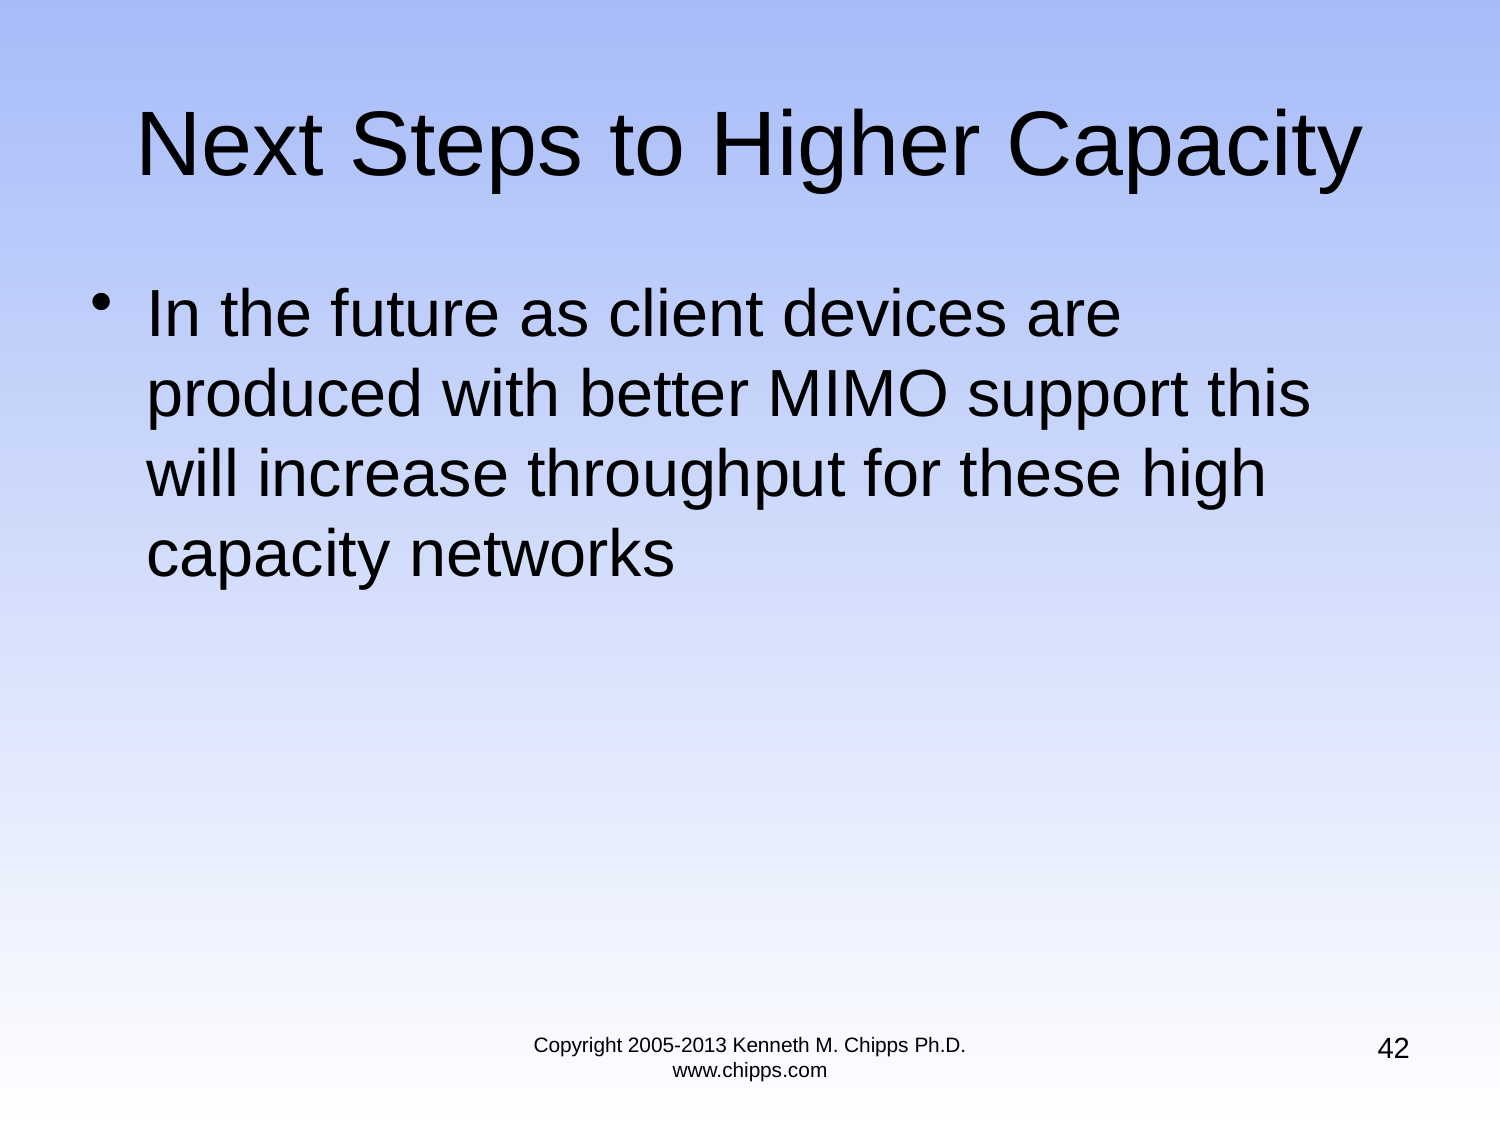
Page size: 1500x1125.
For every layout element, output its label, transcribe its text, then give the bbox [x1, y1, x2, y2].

footer Copyright 2005-2013 Kenneth M. Chipps Ph.D. www.chipps.com [449, 1024, 1051, 1103]
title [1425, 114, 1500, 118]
list In the future as client devices are produced with better MIMO support this will increase throughput for these high capacity networks [75, 262, 1425, 1005]
title Next Steps to Higher Capacity [75, 45, 1425, 233]
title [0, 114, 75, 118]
slide_number 42 [1074, 1021, 1426, 1101]
